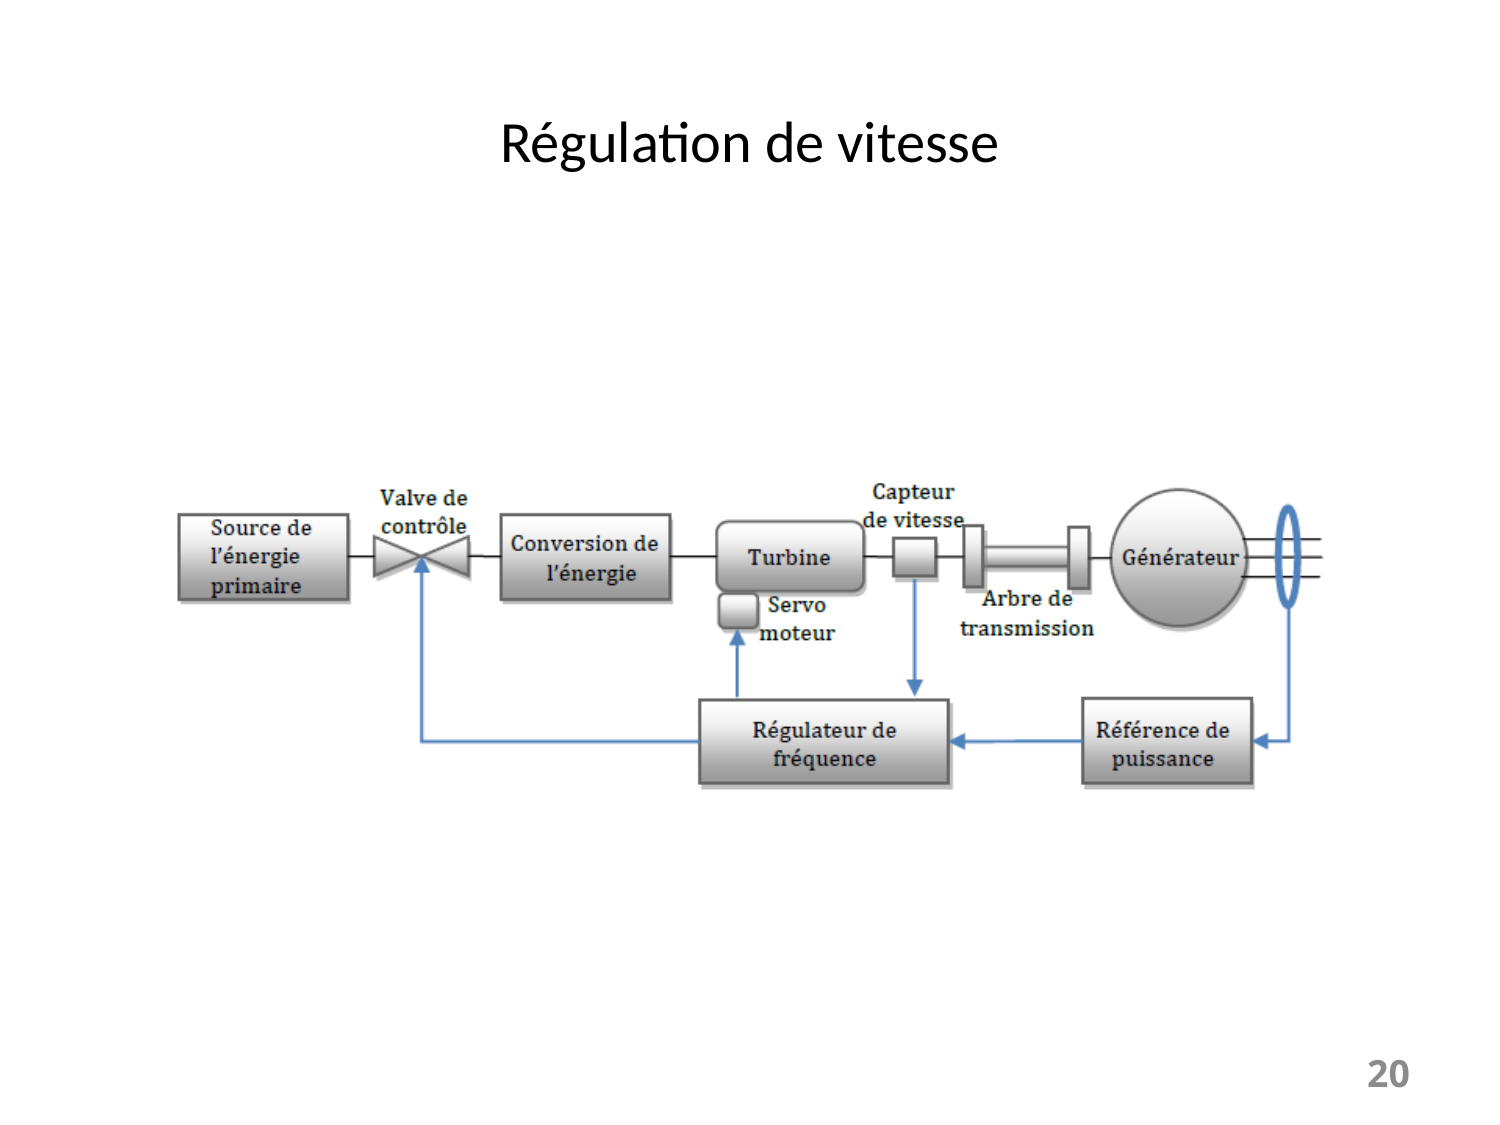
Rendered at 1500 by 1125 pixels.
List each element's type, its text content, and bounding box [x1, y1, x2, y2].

slide_number 20 [1074, 1042, 1425, 1103]
title Régulation de vitesse [74, 44, 1426, 233]
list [159, 460, 1341, 807]
